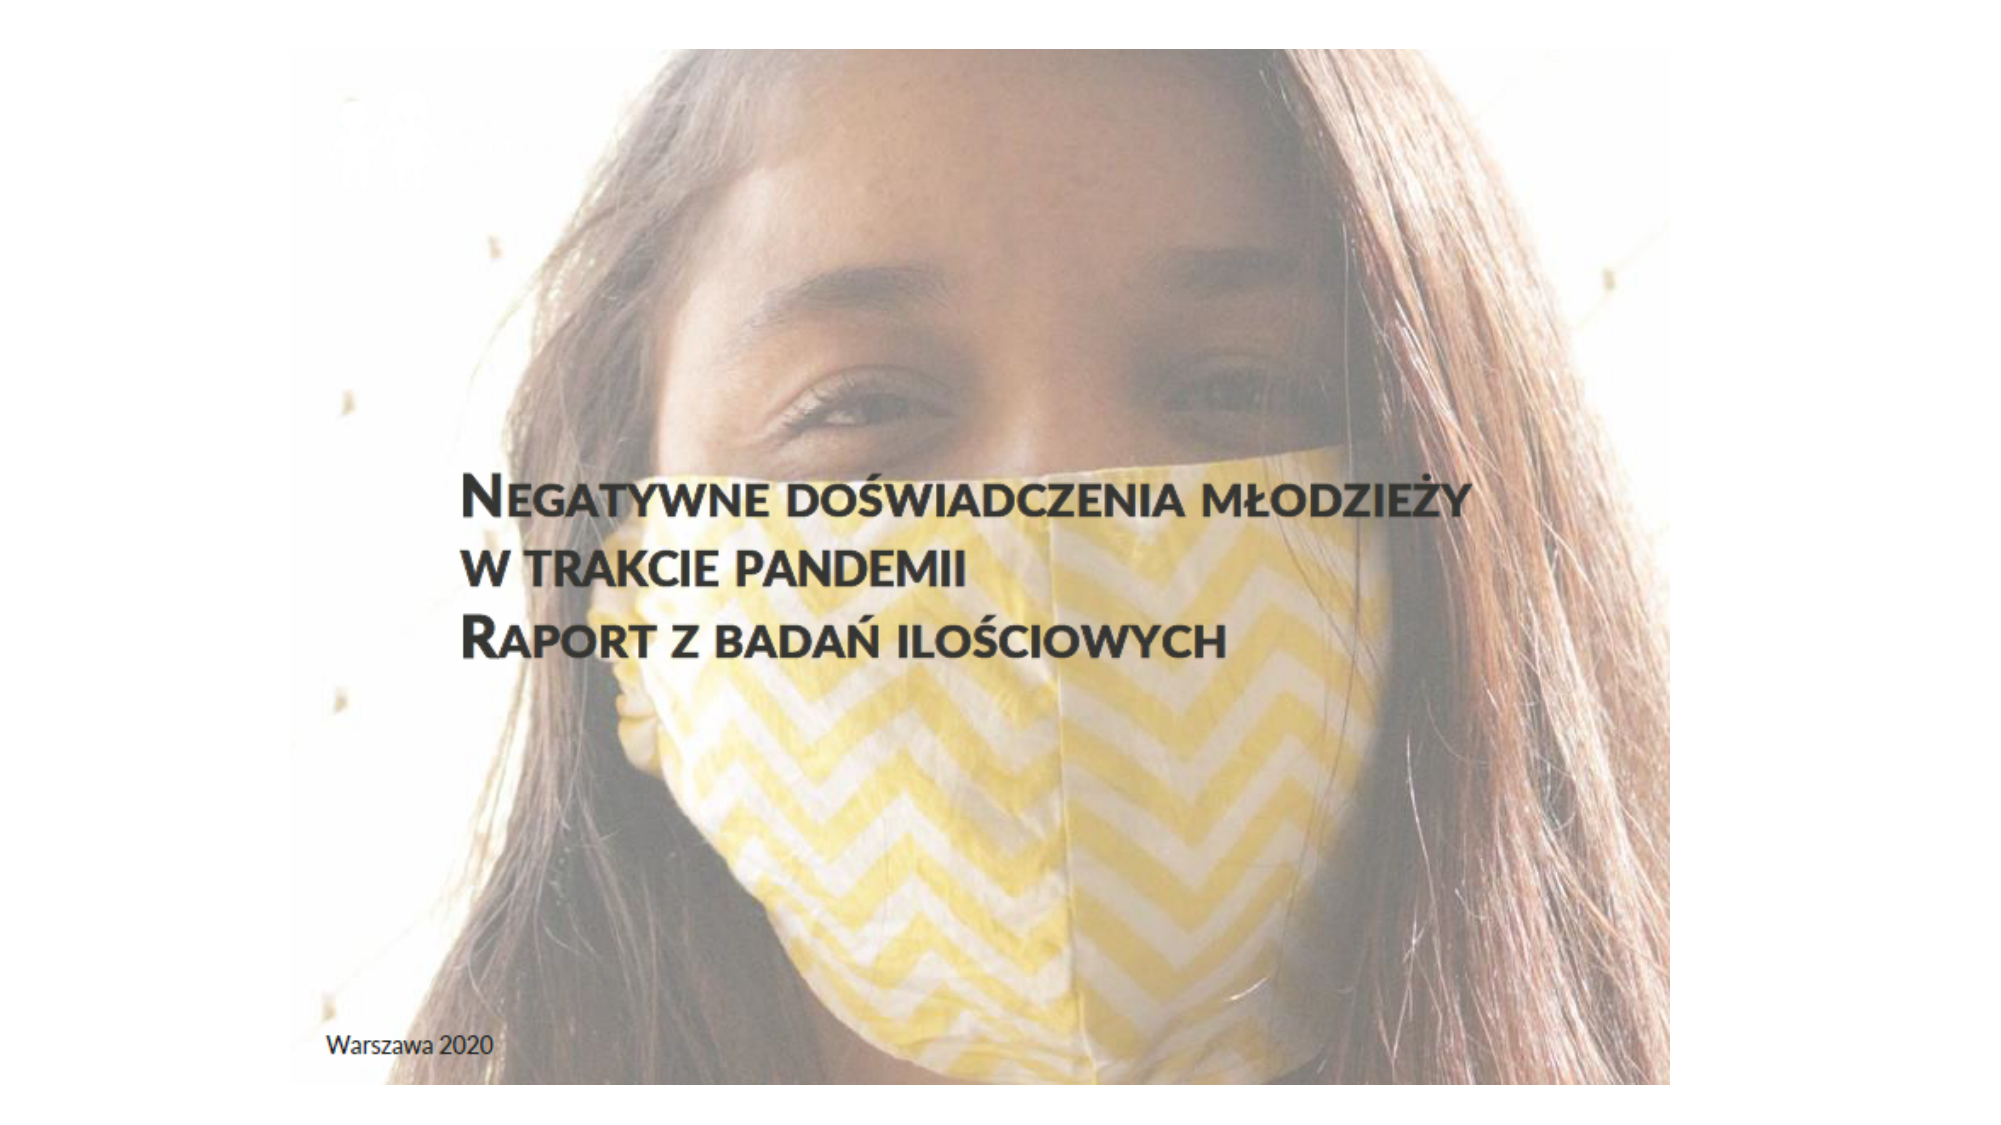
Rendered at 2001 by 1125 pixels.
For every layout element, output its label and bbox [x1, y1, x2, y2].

picture [290, 49, 1670, 1085]
